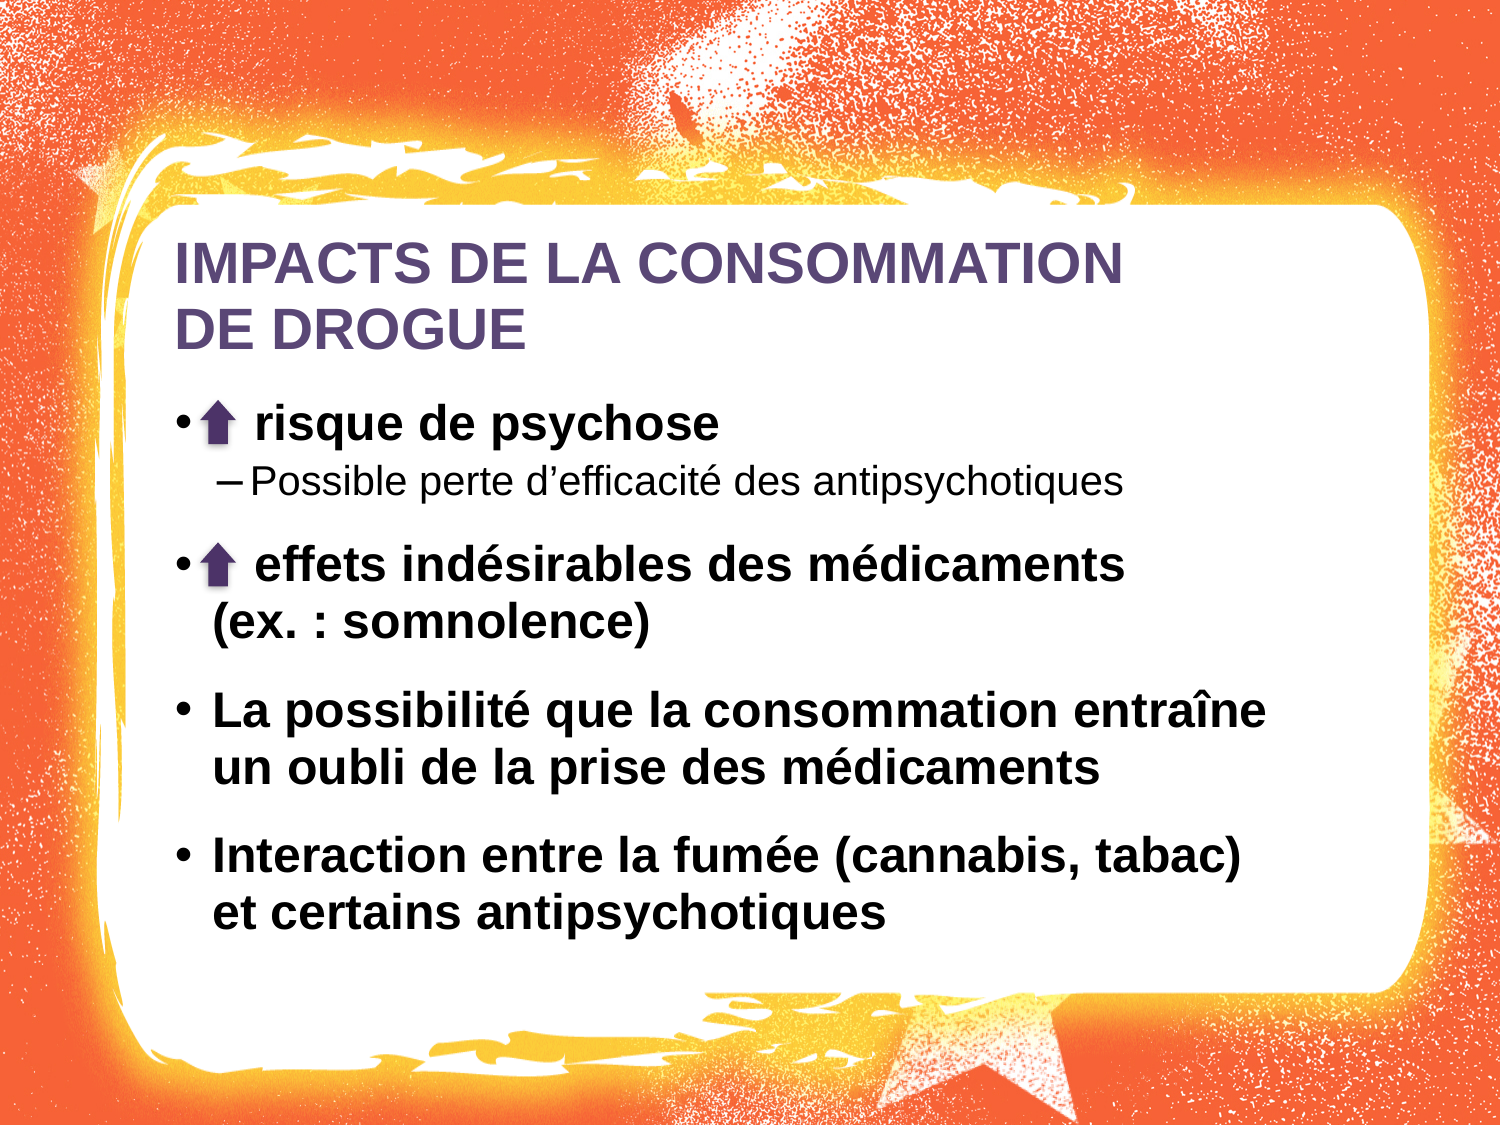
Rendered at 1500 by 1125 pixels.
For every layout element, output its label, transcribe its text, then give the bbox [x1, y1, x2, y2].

text_box [199, 399, 237, 445]
picture [0, 0, 1500, 1125]
list Impacts de la consommation de drogue risque de psychose Possible perte d’efficacité des antipsychotiques effets indésirables des médicaments (ex. : somnolence) La possibilité que la consommation entraîne un oubli de la prise des médicaments Interaction entre la fumée (cannabis, tabac) et certains antipsychotiques [159, 222, 1389, 1041]
text_box [199, 541, 237, 588]
